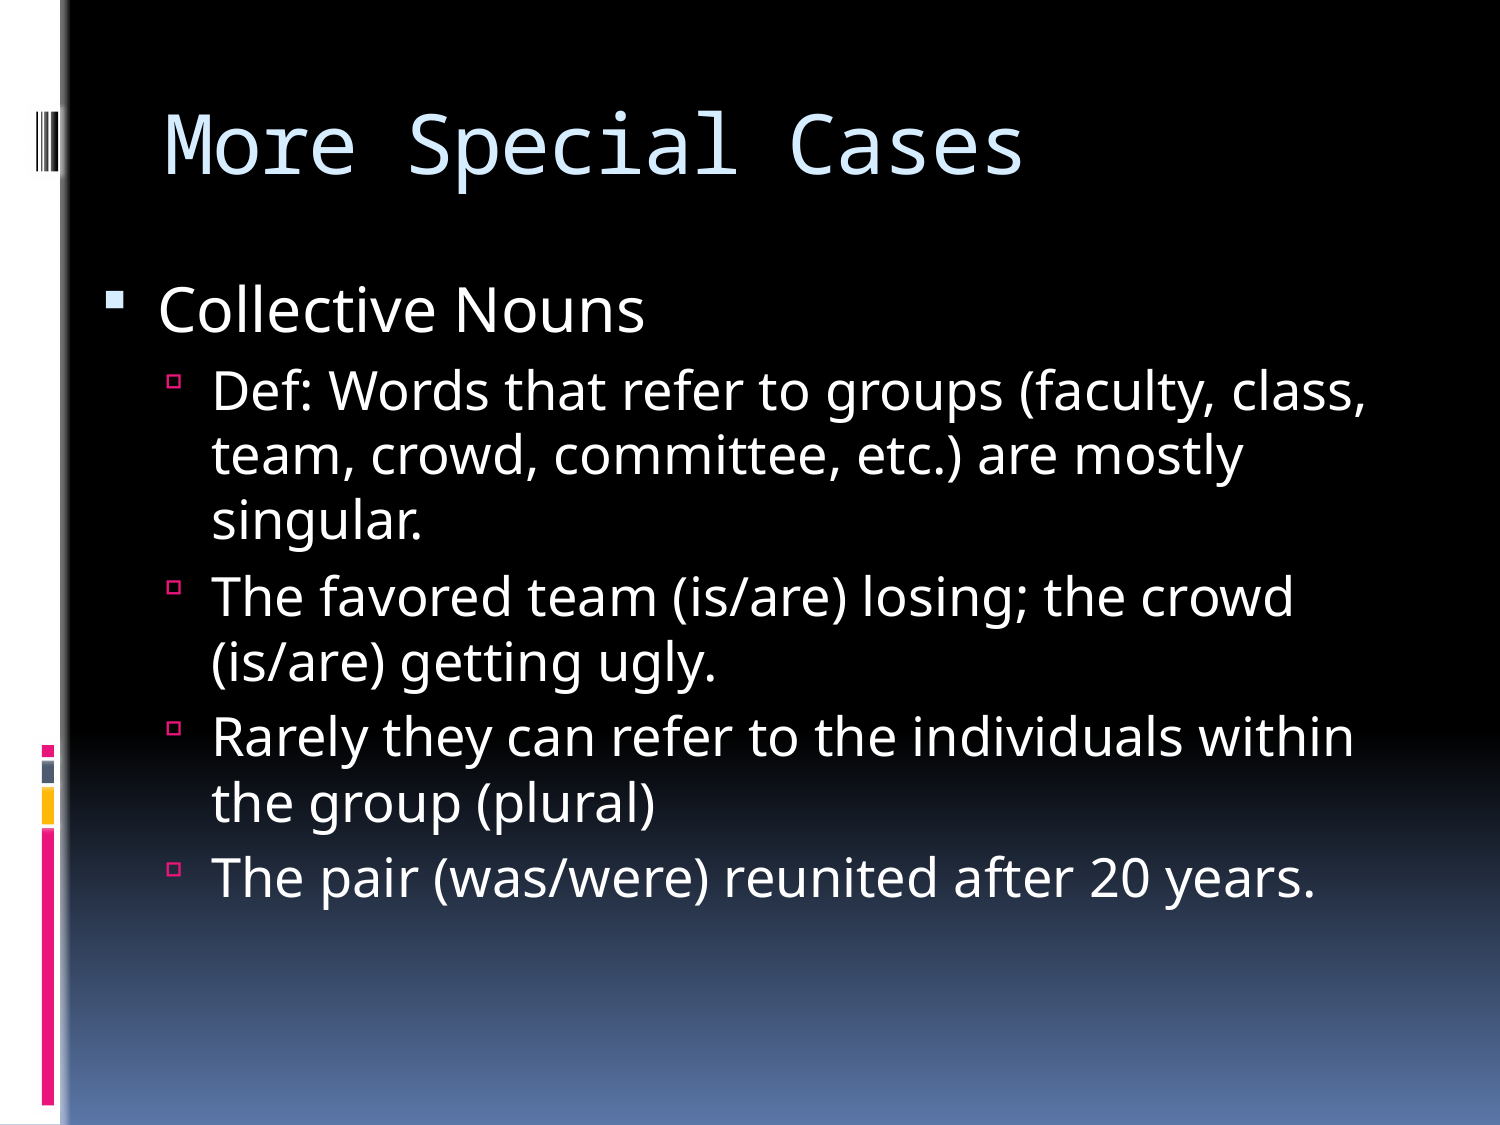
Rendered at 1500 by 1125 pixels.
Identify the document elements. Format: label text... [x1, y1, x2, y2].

list Collective Nouns Def: Words that refer to groups (faculty, class, team, crowd, committee, etc.) are mostly singular. The favored team (is/are) losing; the crowd (is/are) getting ugly. Rarely they can refer to the individuals within the group (plural) The pair (was/were) reunited after 20 years. [75, 262, 1425, 1075]
title More Special Cases [150, 83, 1425, 234]
